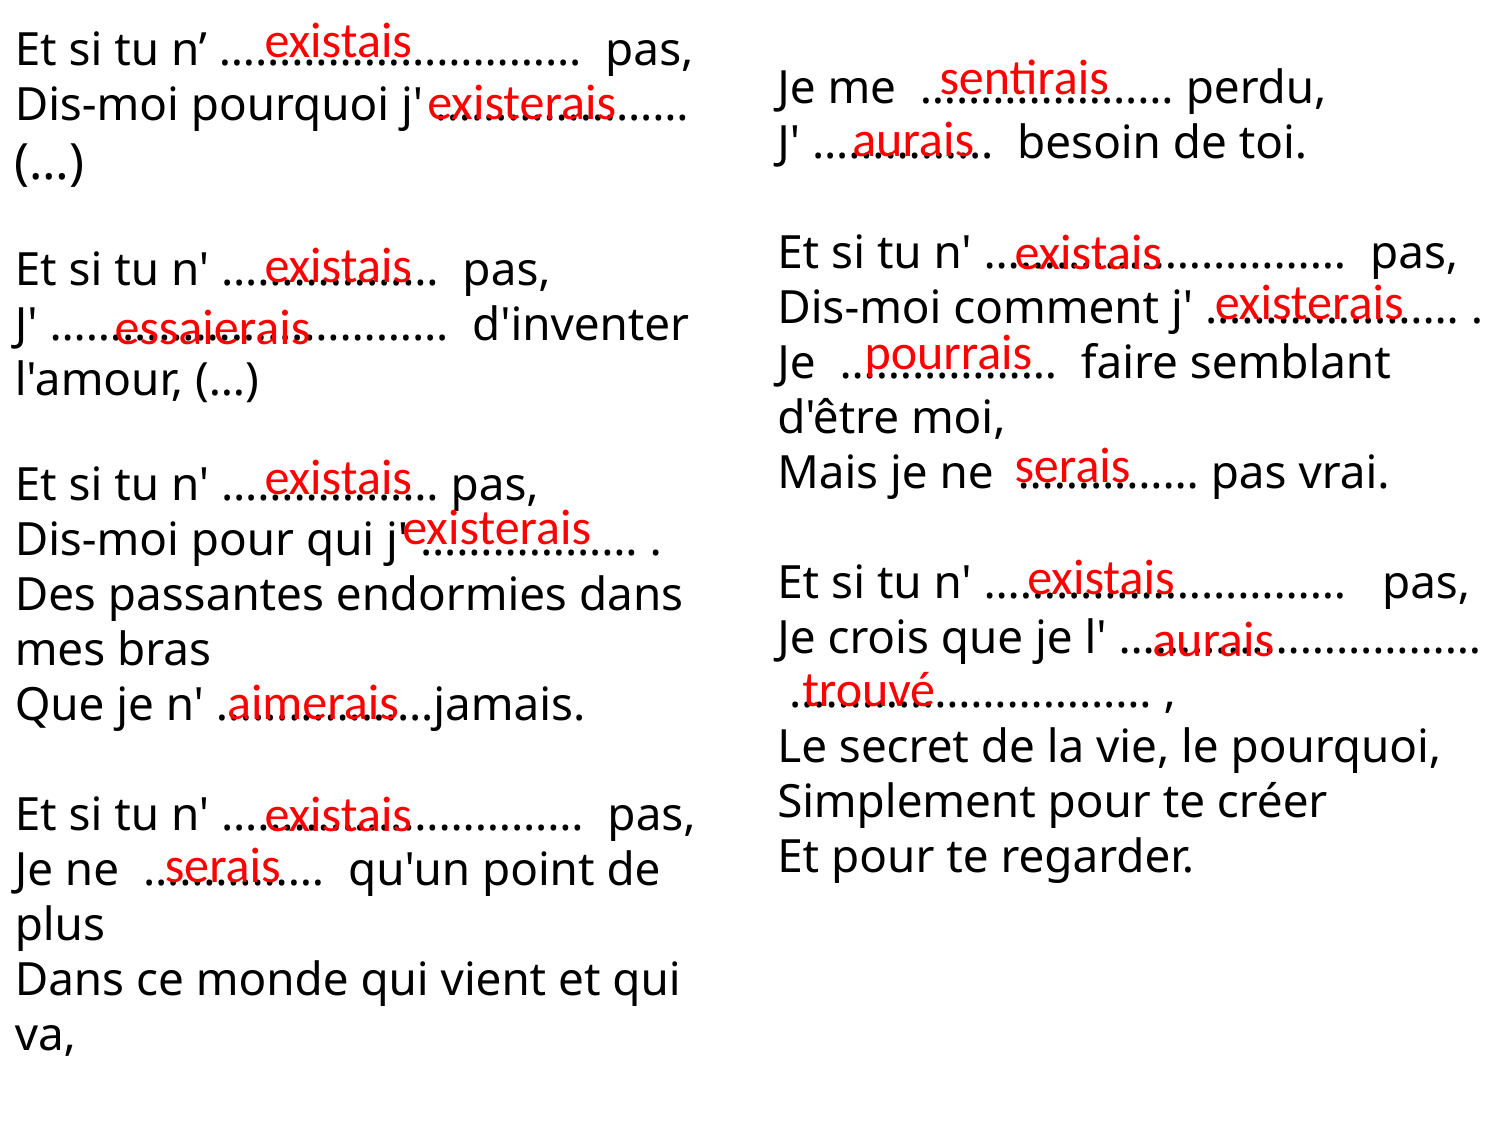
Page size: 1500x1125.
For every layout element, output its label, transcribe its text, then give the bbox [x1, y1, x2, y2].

text_box aurais [1137, 599, 1500, 674]
text_box existais [249, 0, 688, 75]
text_box aimerais [212, 661, 650, 737]
text_box Et si tu n’ ………………………… pas, Dis-moi pourquoi j' ………………… (…) Et si tu n' ……………… pas, J' …………………………… d'inventer l'amour, (…) Et si tu n' ……………… pas, Dis-moi pour qui j' ……………… . Des passantes endormies dans mes bras Que je n' ………………jamais. Et si tu n' ………………………… pas, Je ne …………… qu'un point de plus Dans ce monde qui vient et qui va, [0, 12, 750, 1122]
text_box existais [249, 224, 688, 300]
text_box existerais [1199, 261, 1500, 337]
text_box existais [249, 774, 688, 849]
text_box existerais [412, 61, 850, 137]
text_box essaierais [99, 286, 538, 362]
text_box existerais [387, 487, 825, 563]
text_box existais [1012, 537, 1450, 613]
text_box existais [249, 436, 688, 512]
text_box trouvé [787, 649, 1225, 724]
text_box existais [999, 211, 1438, 287]
text_box pourrais [849, 311, 1288, 387]
text_box serais [999, 424, 1438, 500]
text_box Je me ………………… perdu, J' …………… besoin de toi. Et si tu n' ………………………… pas, Dis-moi comment j' ………………… . Je ……………… faire semblant d'être moi, Mais je ne …………… pas vrai. Et si tu n' ………………………… pas, Je crois que je l' ………………………… ………………………… , Le secret de la vie, le pourquoi, Simplement pour te créer Et pour te regarder. [762, 50, 1500, 1000]
text_box sentirais [924, 37, 1363, 113]
text_box serais [149, 824, 588, 900]
text_box aurais [837, 99, 1275, 174]
